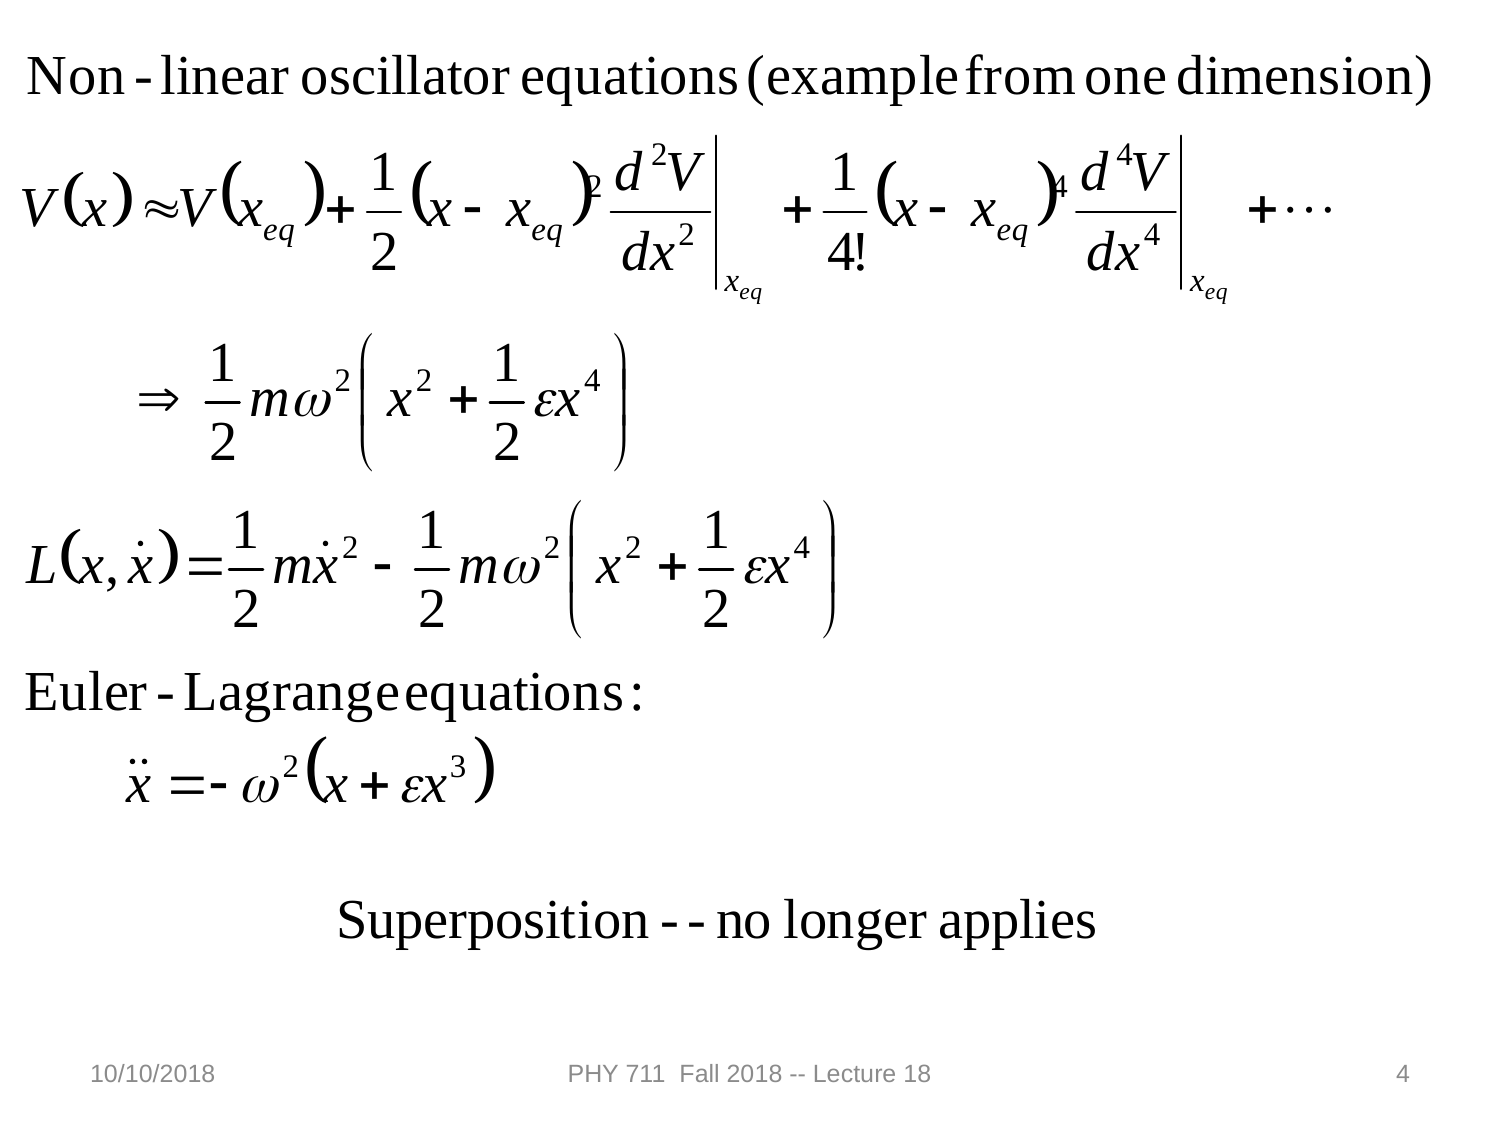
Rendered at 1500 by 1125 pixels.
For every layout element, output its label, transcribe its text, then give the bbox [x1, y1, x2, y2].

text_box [16, 43, 1442, 826]
slide_number 4 [1074, 1042, 1425, 1103]
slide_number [75, 1042, 425, 1103]
footer PHY 711 Fall 2018 -- Lecture 18 [512, 1042, 988, 1103]
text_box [329, 886, 1107, 963]
